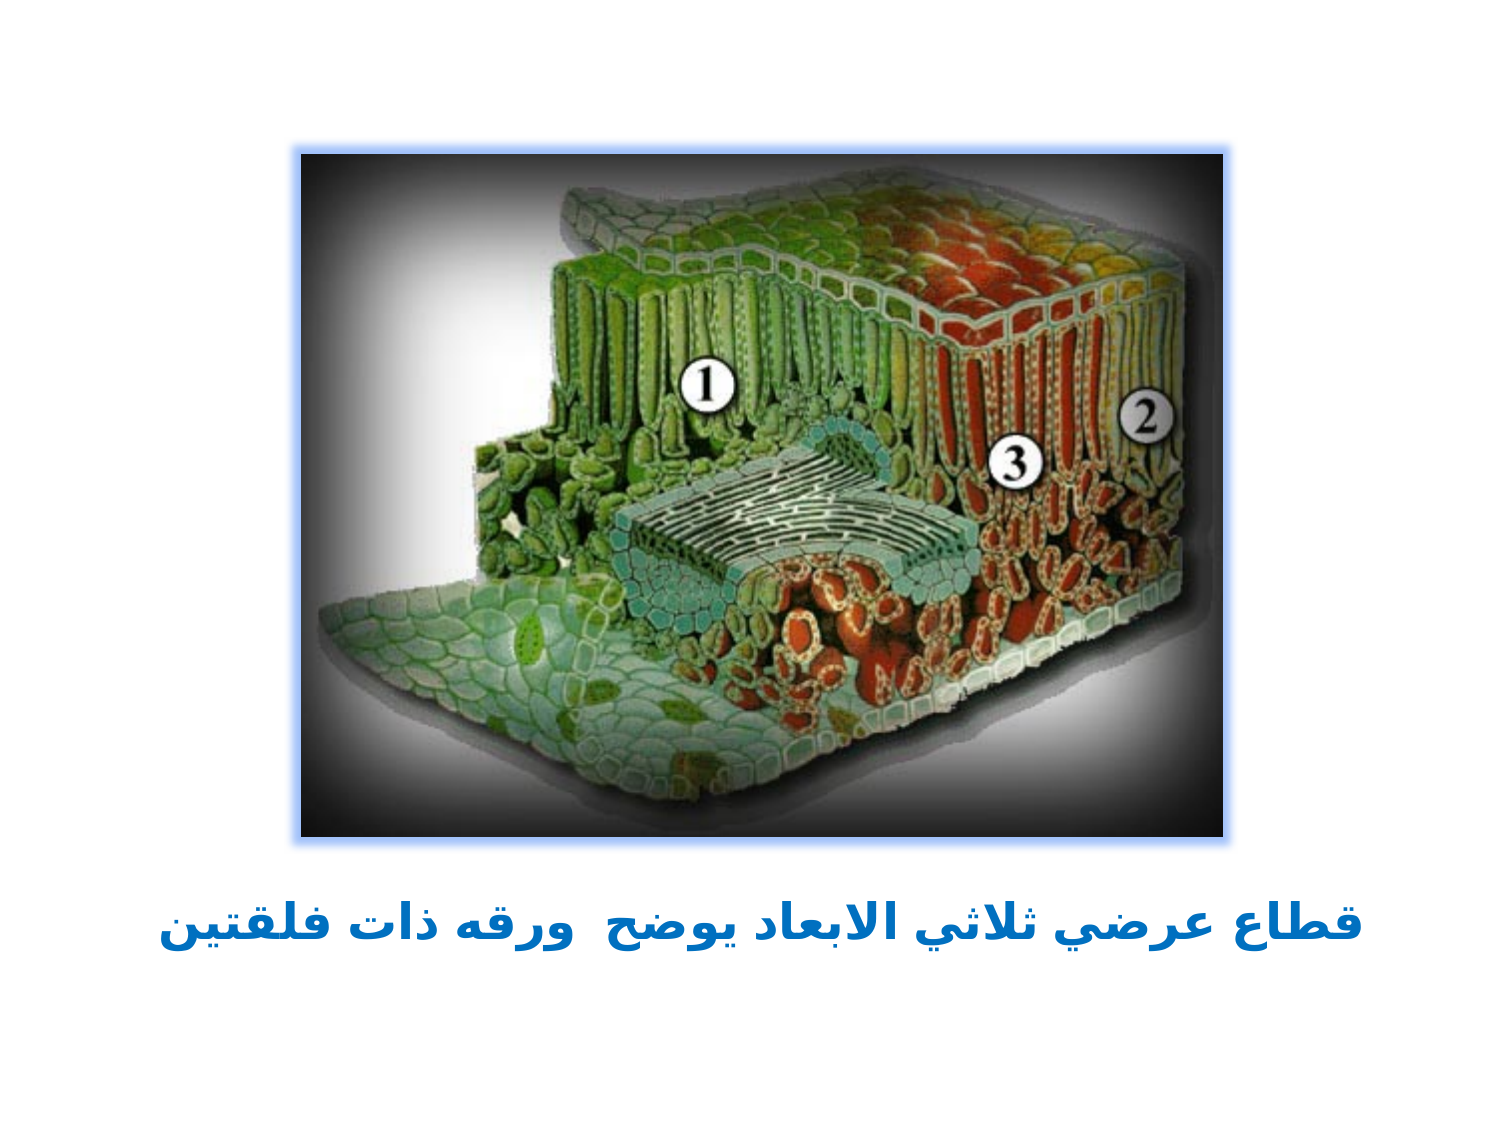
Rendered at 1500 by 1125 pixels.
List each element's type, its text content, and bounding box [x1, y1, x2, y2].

picture [301, 154, 1223, 837]
text_box قطاع عرضي ثلاثي الابعاد يوضح ورقه ذات فلقتين [143, 882, 1381, 958]
